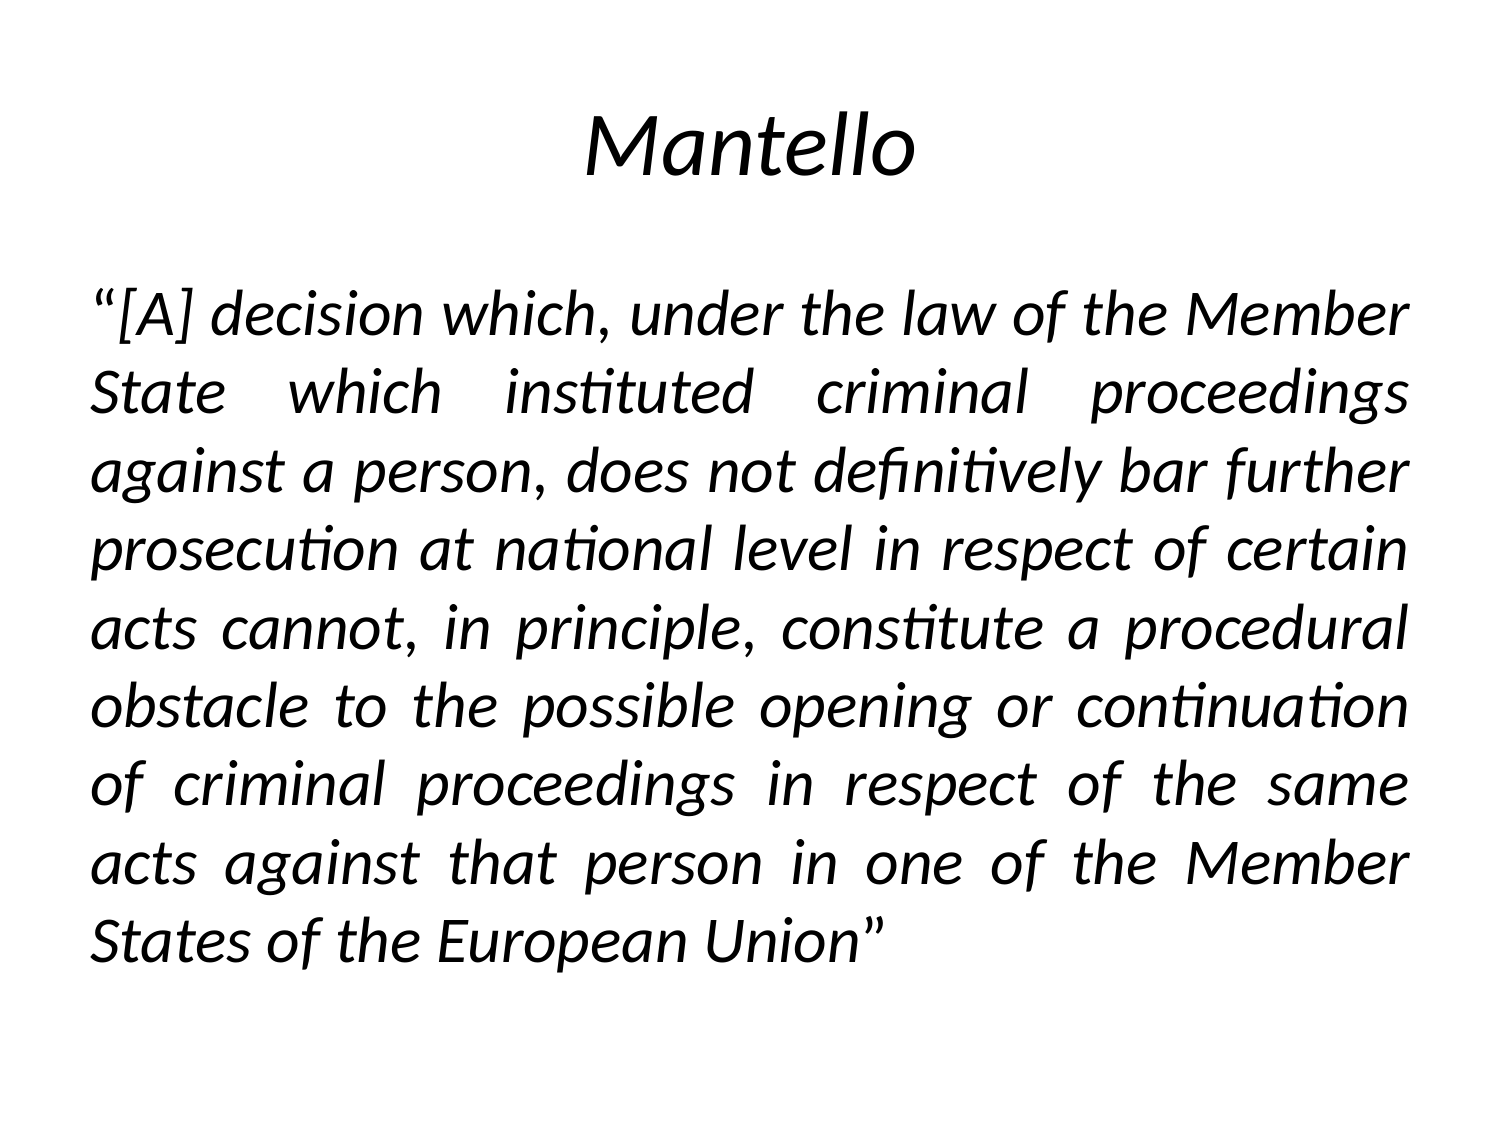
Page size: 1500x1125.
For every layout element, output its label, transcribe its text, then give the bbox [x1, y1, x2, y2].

title Mantello [75, 45, 1425, 233]
list “[A] decision which, under the law of the Member State which instituted criminal proceedings against a person, does not definitively bar further prosecution at national level in respect of certain acts cannot, in principle, constitute a procedural obstacle to the possible opening or continuation of criminal proceedings in respect of the same acts against that person in one of the Member States of the European Union” [75, 262, 1425, 1005]
